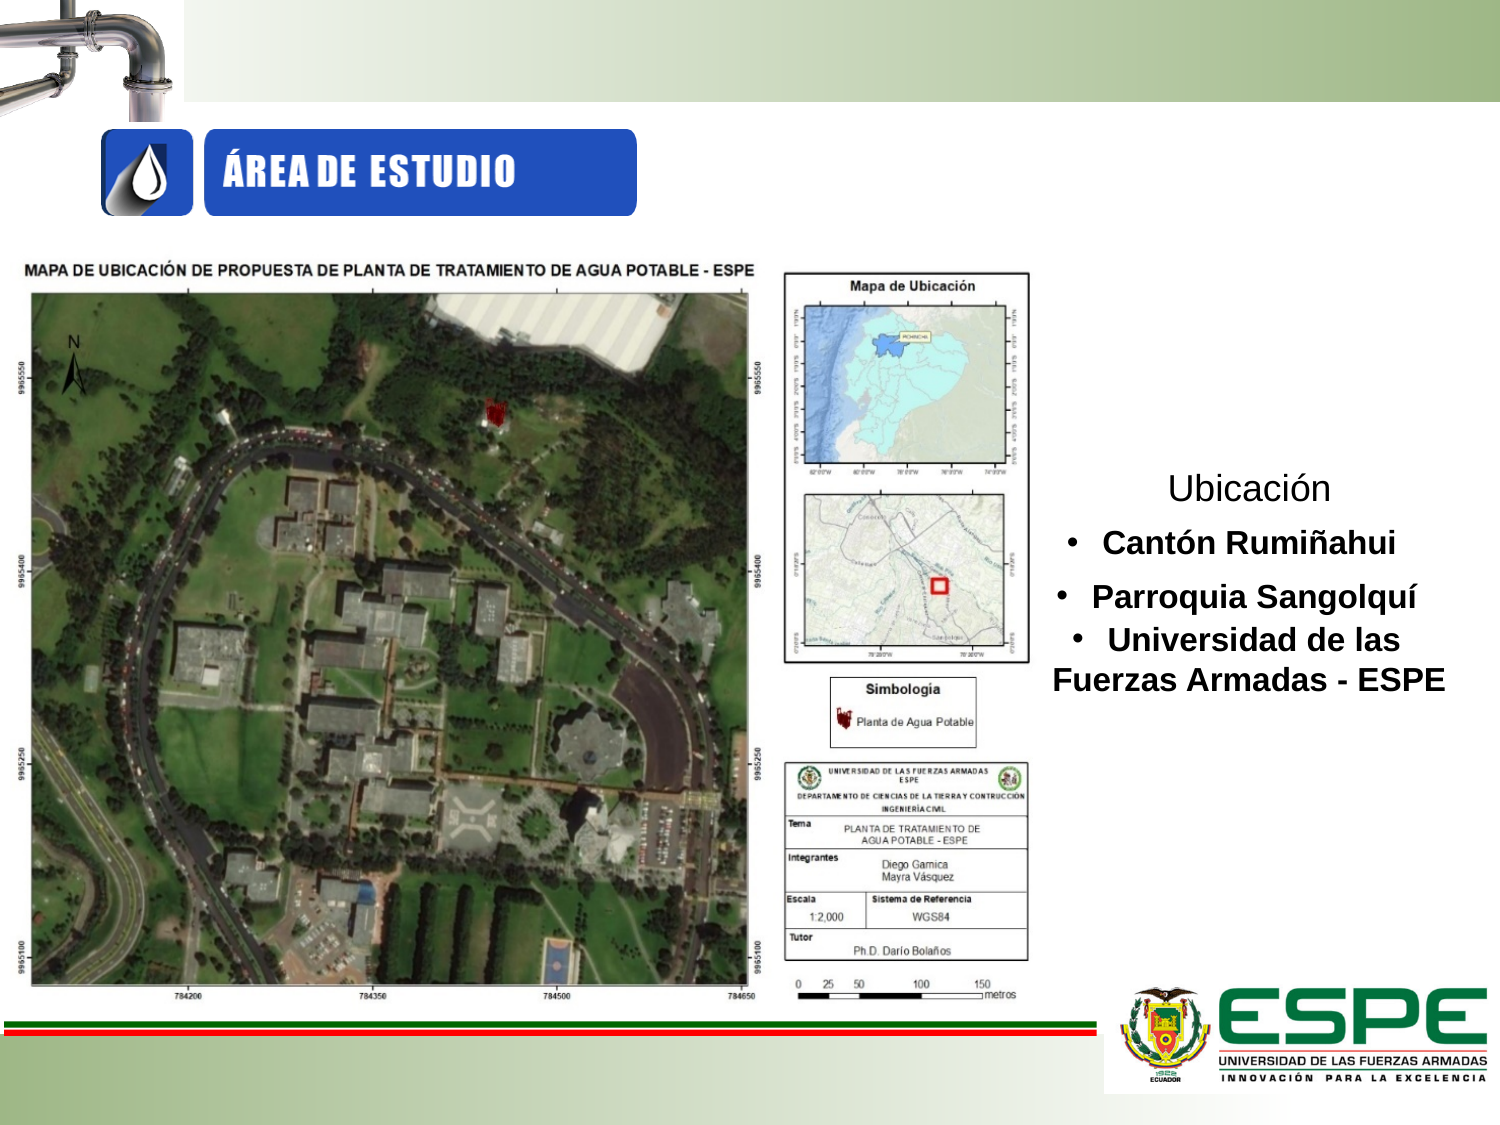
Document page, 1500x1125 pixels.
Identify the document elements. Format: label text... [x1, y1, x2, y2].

picture [10, 245, 1042, 1010]
picture [0, 0, 184, 122]
text_box Ubicación Cantón Rumiñahui Parroquia Sangolquí Universidad de las Fuerzas Armadas - ESPE [1046, 454, 1456, 699]
picture [100, 128, 637, 220]
picture [1104, 975, 1494, 1095]
